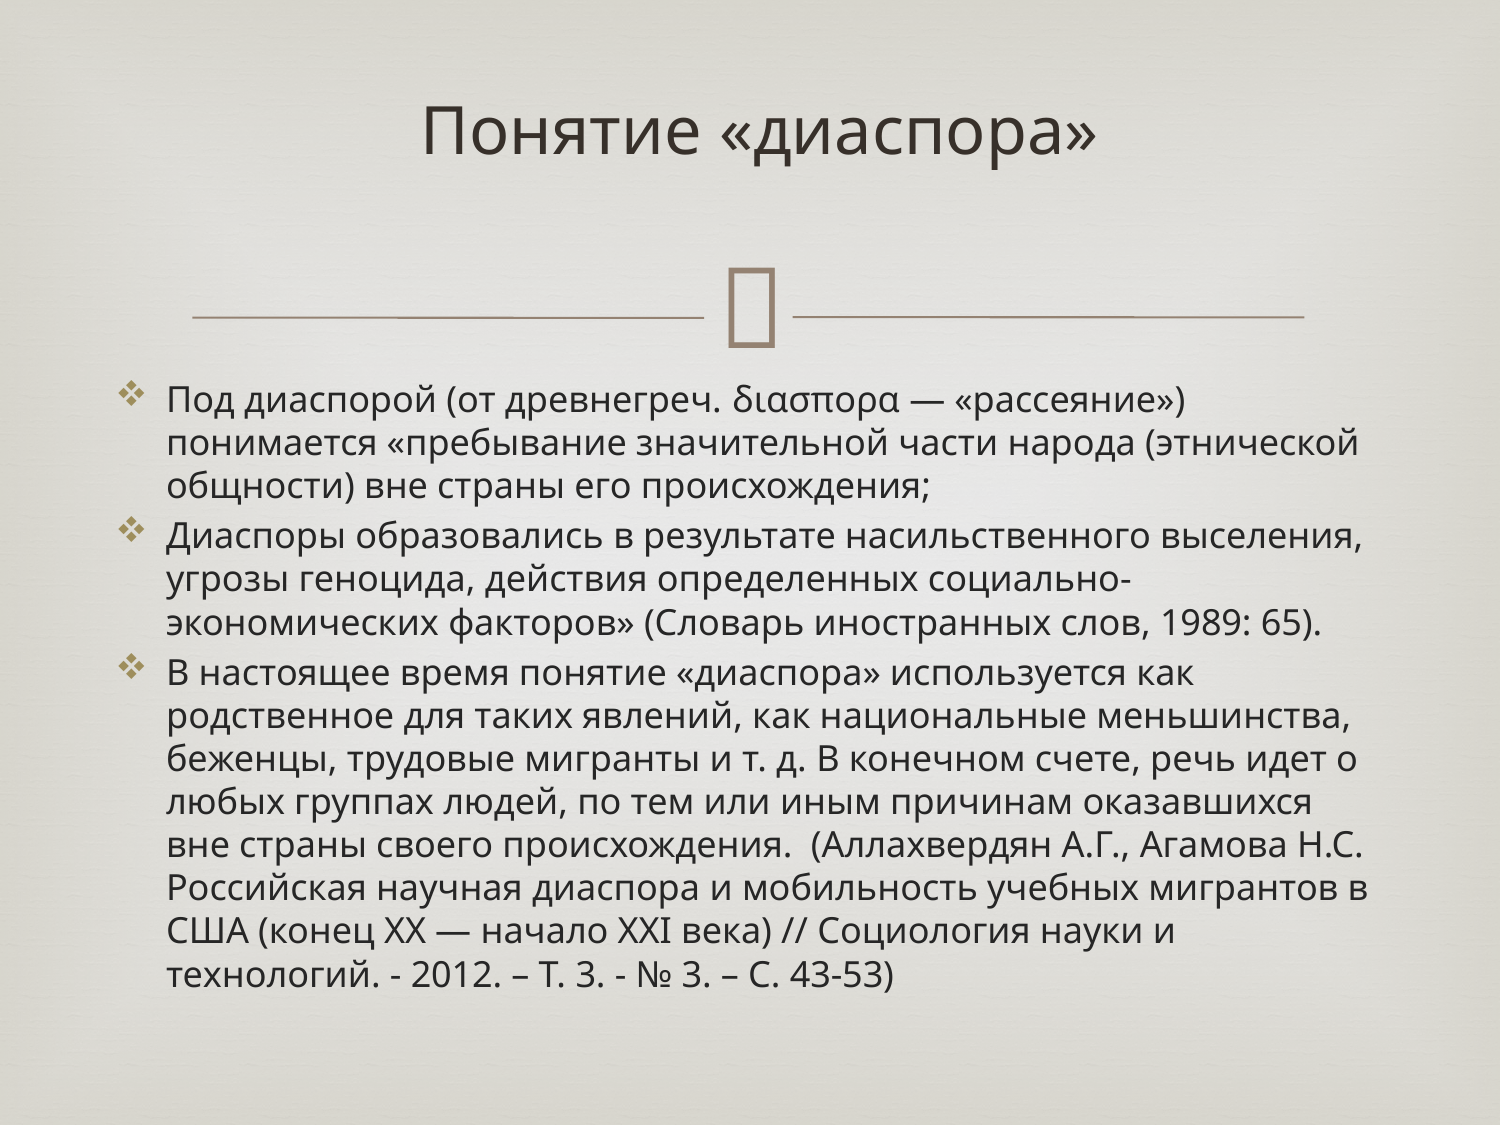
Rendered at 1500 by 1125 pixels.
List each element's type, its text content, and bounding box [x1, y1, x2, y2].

list Под диаспорой (от древнегреч. διασπορα — «рассеяние») понимается «пребывание значительной части народа (этнической общности) вне страны его происхождения; Диаспоры образовались в результате насильственного выселения, угрозы геноцида, действия определенных социально-экономических факторов» (Словарь иностранных слов, 1989: 65). В настоящее время понятие «диаспора» используется как родственное для таких явлений, как национальные меньшинства, беженцы, трудовые мигранты и т. д. В конечном счете, речь идет о любых группах людей, по тем или иным причинам оказавшихся вне страны своего происхождения. (Аллахвердян А.Г., Агамова Н.С. Российская научная диаспора и мобильность учебных мигрантов в США (конец ХХ — начало ХХI века) // Социология науки и технологий. - 2012. – Т. 3. - № 3. – С. 43-53) [100, 368, 1386, 1059]
title Понятие «диаспора» [123, 66, 1397, 240]
